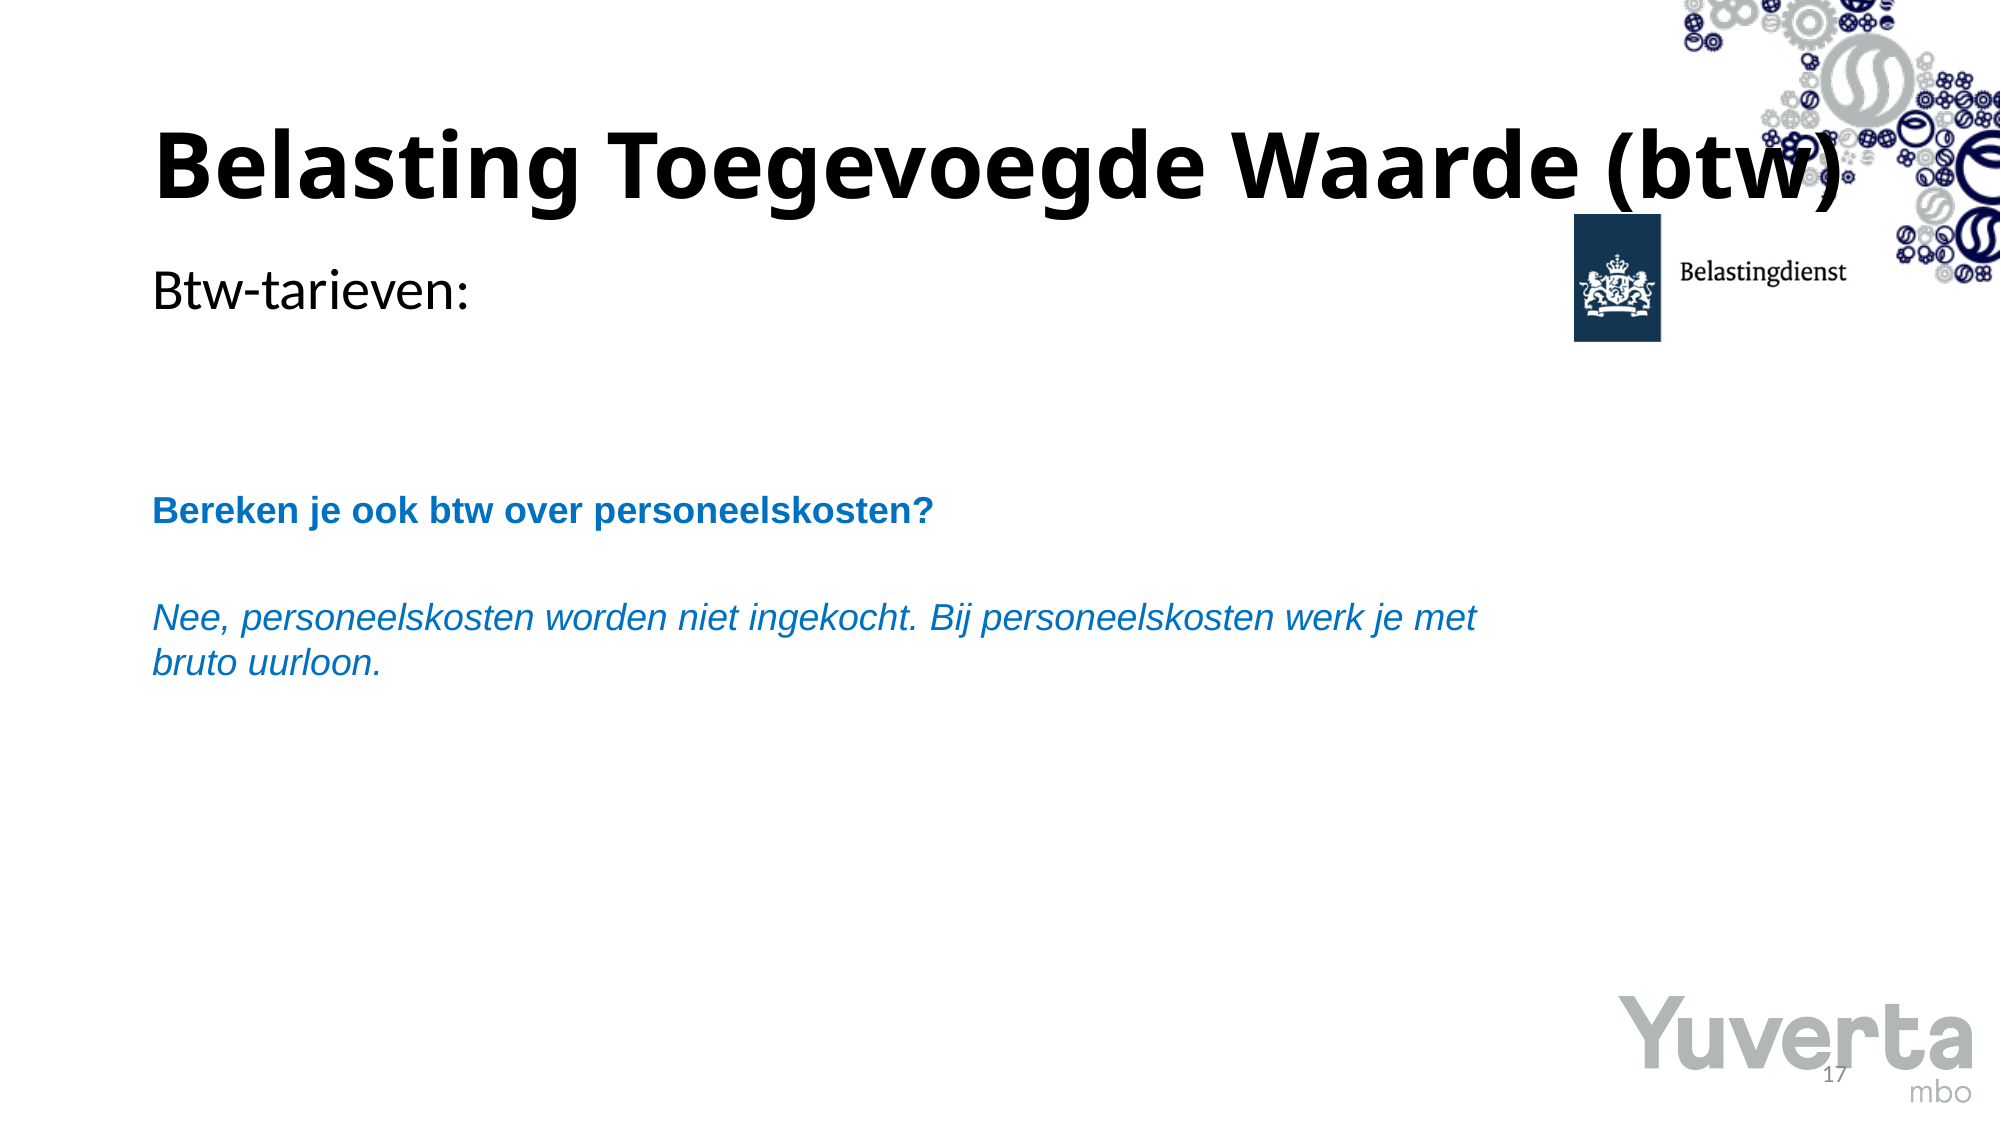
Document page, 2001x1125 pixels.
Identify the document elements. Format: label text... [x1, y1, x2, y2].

list Btw-tarieven: [137, 251, 613, 347]
slide_number 17 [1412, 1042, 1863, 1103]
picture [0, 0, 2000, 1125]
text_box Nee, personeelskosten worden niet ingekocht. Bij personeelskosten werk je met bruto uurloon. [137, 585, 1565, 691]
text_box Bereken je ook btw over personeelskosten? [137, 478, 1759, 539]
title Belasting Toegevoegde Waarde (btw) [137, 59, 1863, 278]
